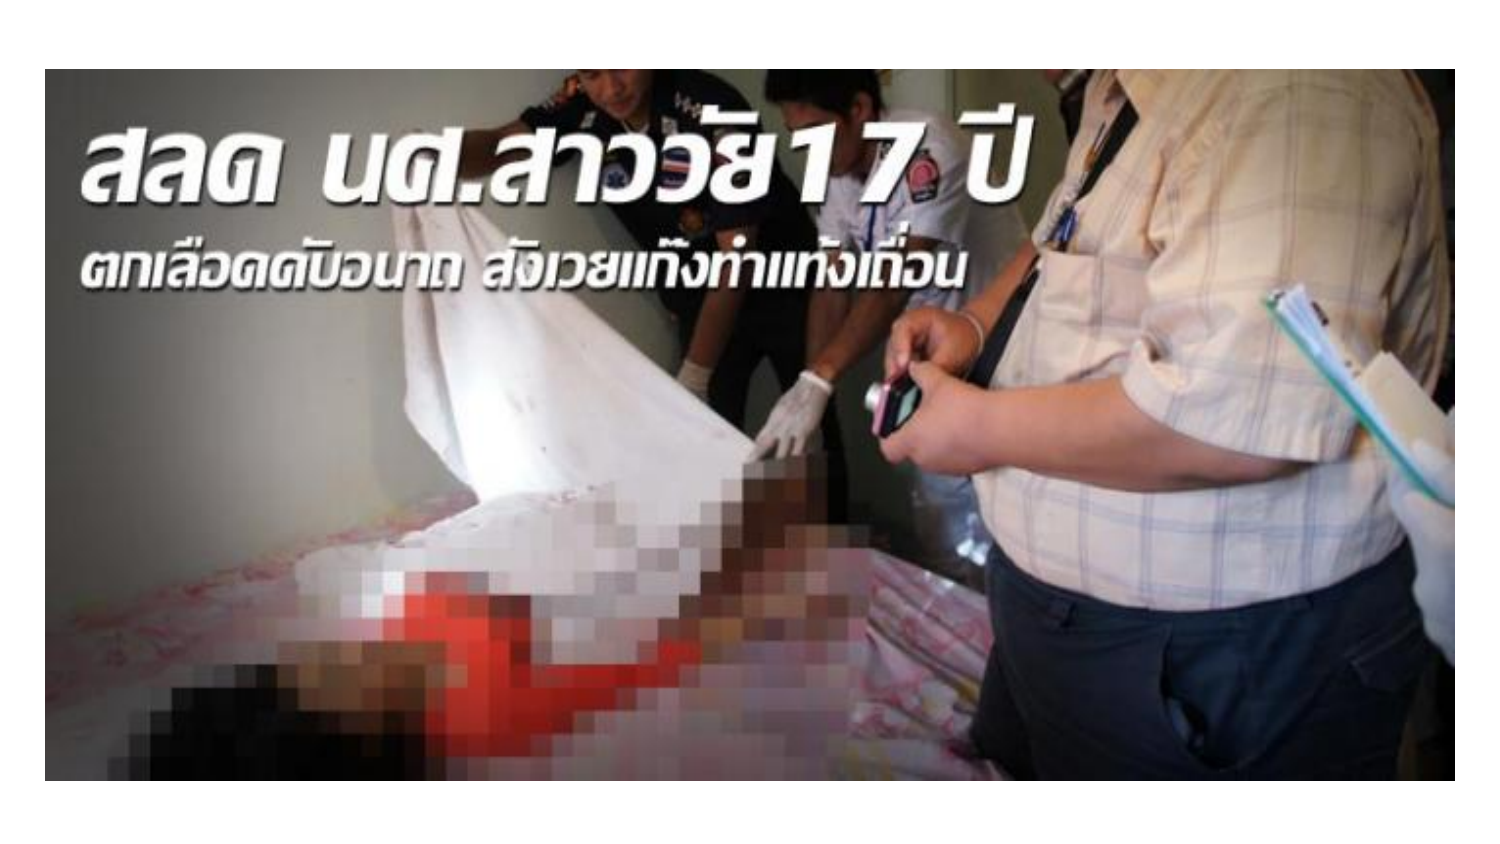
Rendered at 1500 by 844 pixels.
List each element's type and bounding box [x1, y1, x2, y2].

list [45, 69, 1455, 782]
